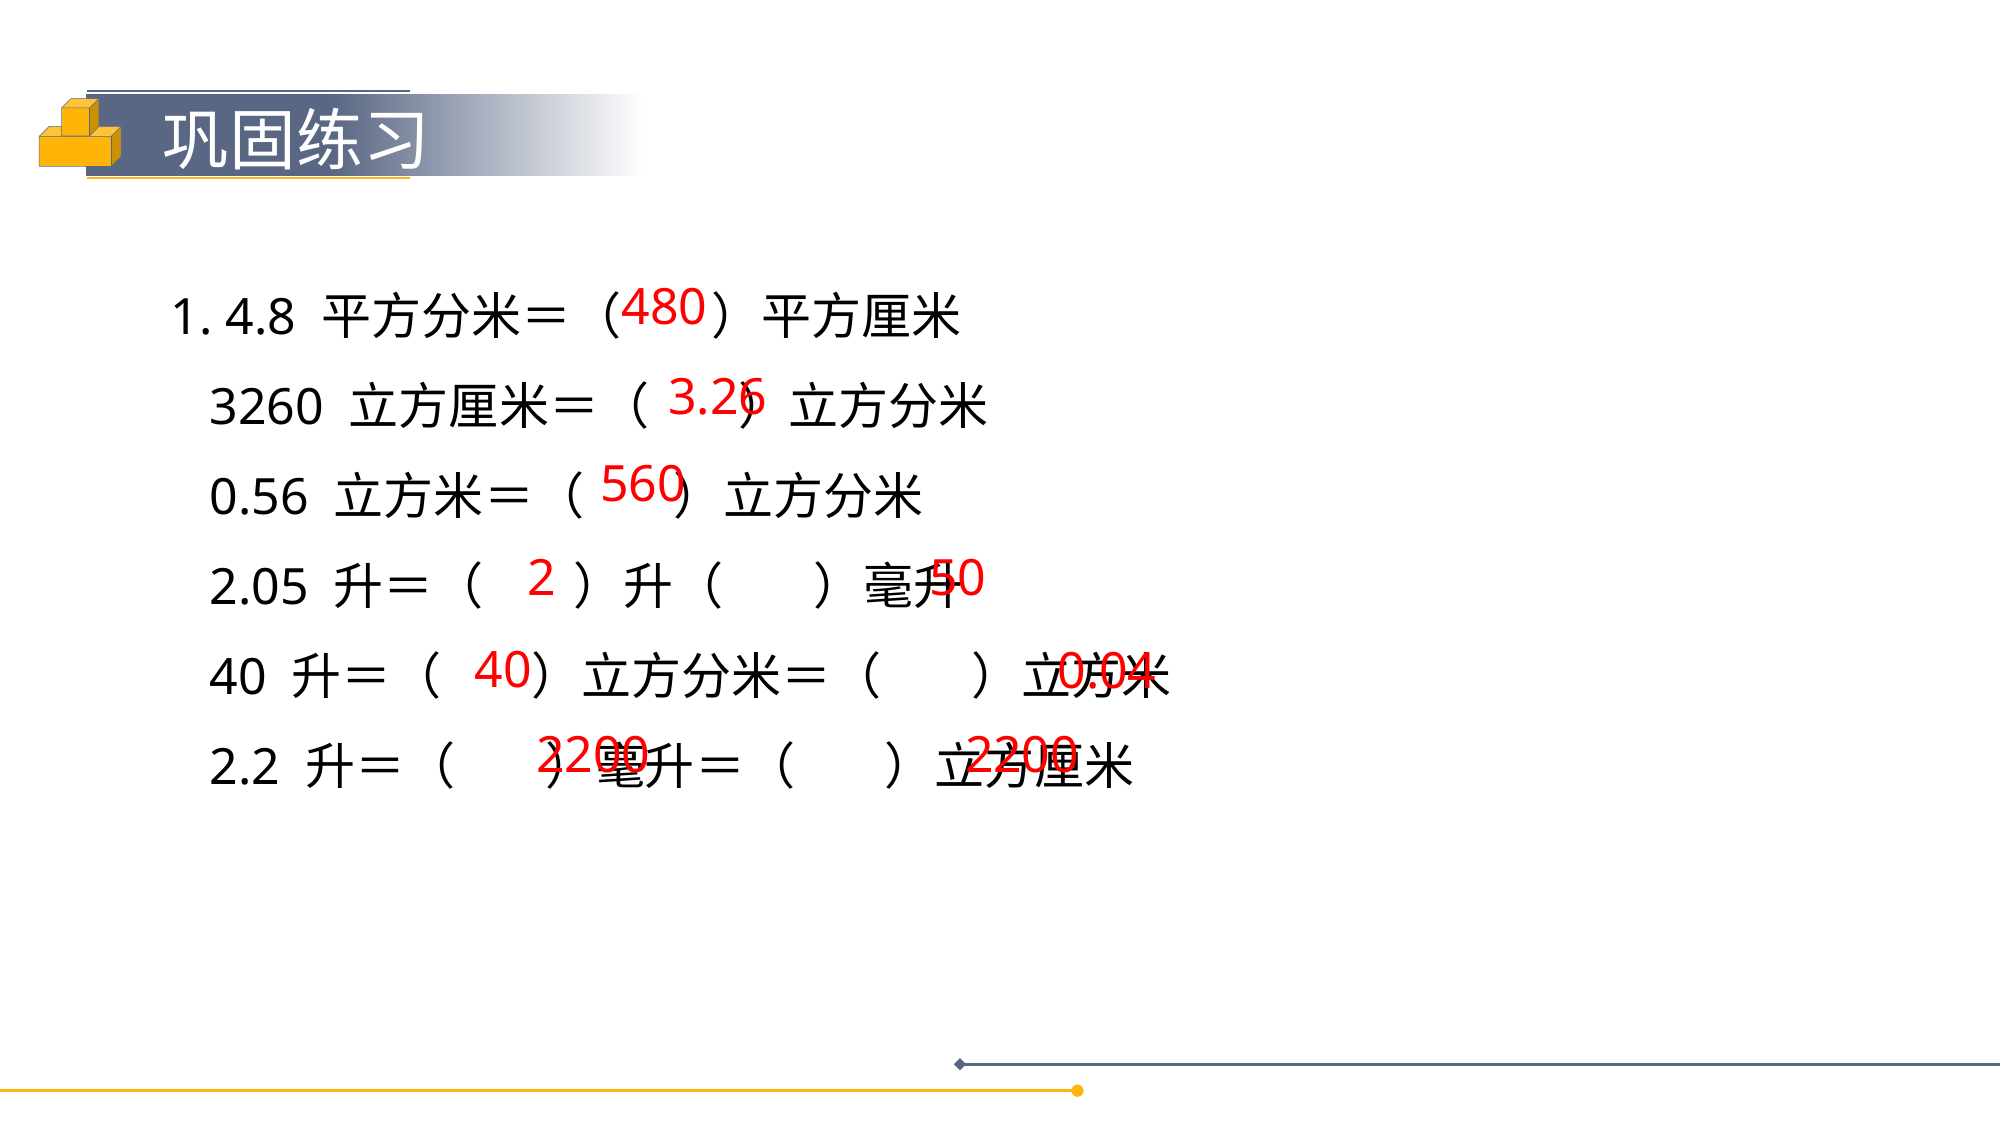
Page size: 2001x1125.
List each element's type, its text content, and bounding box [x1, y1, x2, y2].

text_box 2200 [917, 714, 1127, 790]
text_box 0.04 [1022, 631, 1192, 706]
text_box 1. 4.8 平方分米＝（ ）平方厘米 3260 立方厘米＝（ ）立方分米 0.56 立方米＝（ ）立方分米 2.05 升＝（ ）升（ ）毫升 40 升＝（ ）立方分米＝（ ）立方米 2.2 升＝（ ）毫升＝（ ）立方厘米 [156, 247, 1797, 803]
text_box 480 [594, 267, 829, 342]
text_box 2200 [488, 714, 699, 790]
text_box 40 [418, 630, 588, 705]
text_box 560 [519, 443, 754, 519]
text_box 3.26 [594, 357, 829, 433]
text_box 2 [457, 538, 627, 614]
text_box 50 [872, 538, 1043, 614]
